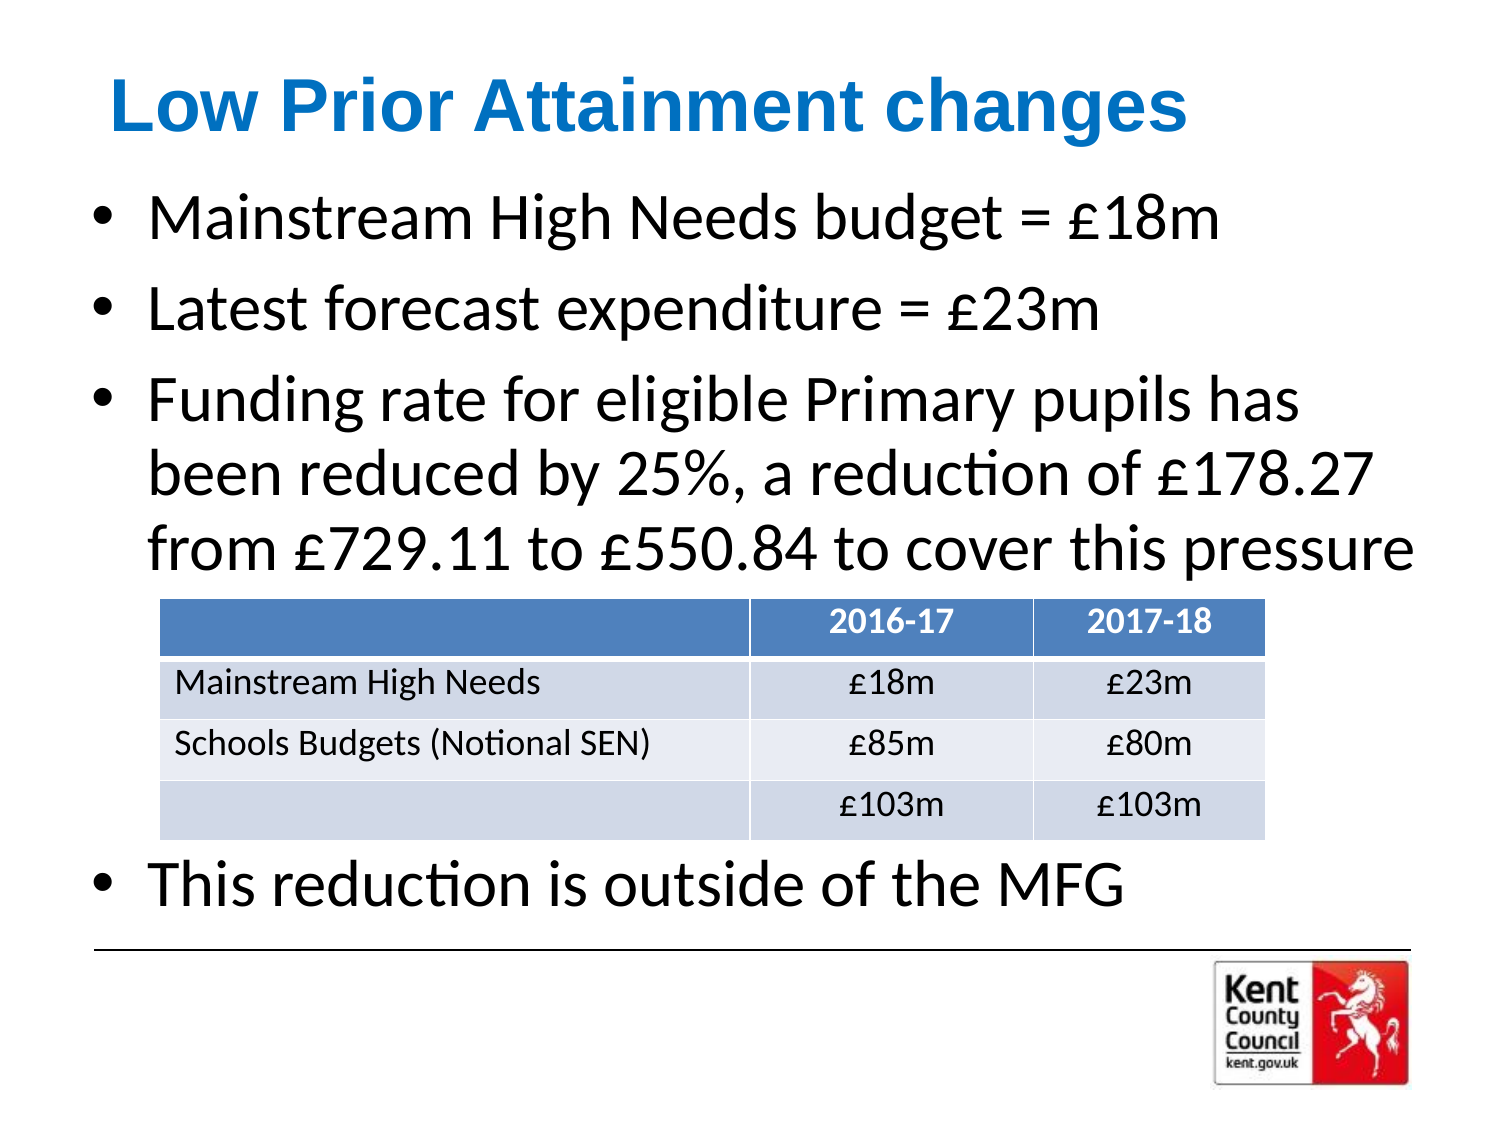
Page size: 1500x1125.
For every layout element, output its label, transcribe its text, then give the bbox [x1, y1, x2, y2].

table_cell £85m [751, 720, 1033, 780]
table_cell Schools Budgets (Notional SEN) [160, 720, 749, 780]
picture [1210, 955, 1412, 1091]
table_header [160, 599, 749, 656]
table_cell [160, 781, 749, 840]
table_cell £103m [1034, 781, 1265, 840]
table_cell Mainstream High Needs [160, 662, 749, 719]
table_cell £18m [751, 662, 1033, 719]
table_cell £103m [751, 781, 1033, 840]
table_header 2017-18 [1034, 599, 1265, 656]
text_box Mainstream High Needs budget = £18m Latest forecast expenditure = £23m Funding rate for eligible Primary pupils has been reduced by 25%, a reduction of £178.27 from £729.11 to £550.84 to cover this pressure This reduction is outside of the MFG [76, 172, 1436, 929]
table_cell £23m [1034, 662, 1265, 719]
table_header 2016-17 [751, 599, 1033, 656]
title Low Prior Attainment changes [94, 8, 1445, 196]
table_cell £80m [1034, 720, 1265, 780]
